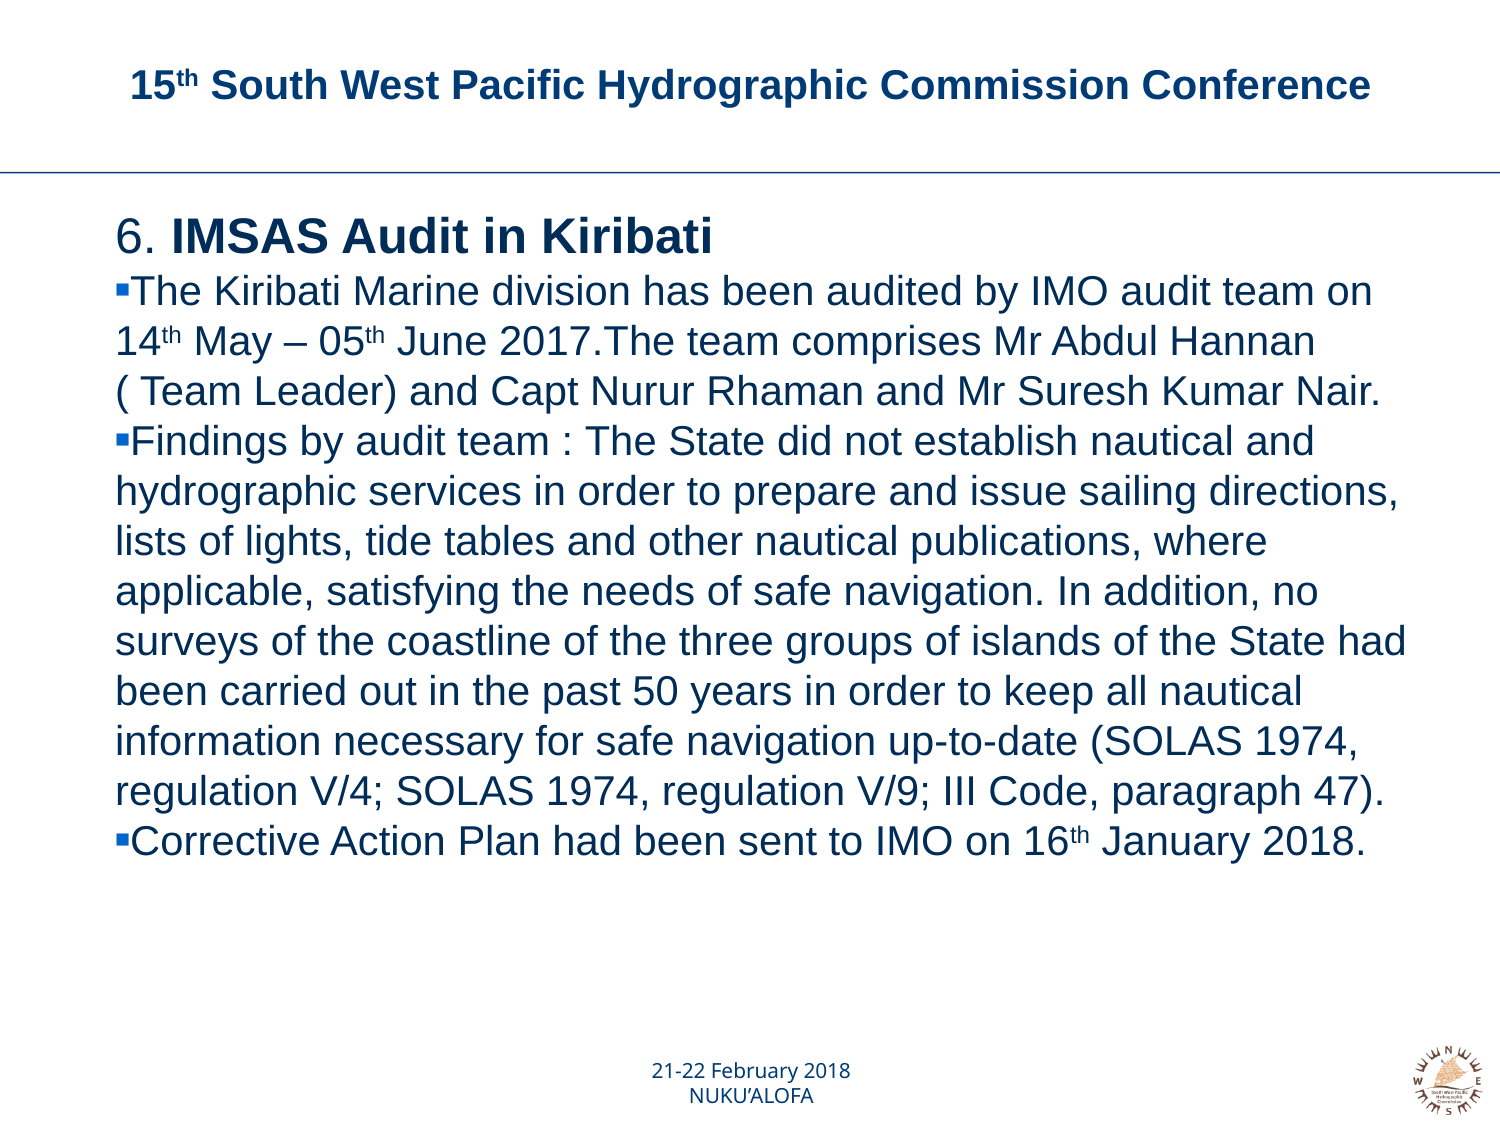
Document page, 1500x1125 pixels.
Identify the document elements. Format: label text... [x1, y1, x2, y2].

footer 21-22 February 2018 NUKU’ALOFA [513, 1050, 989, 1125]
picture [1411, 1046, 1483, 1115]
list 6. IMSAS Audit in Kiribati The Kiribati Marine division has been audited by IMO audit team on 14th May – 05th June 2017.The team comprises Mr Abdul Hannan ( Team Leader) and Capt Nurur Rhaman and Mr Suresh Kumar Nair. Findings by audit team : The State did not establish nautical and hydrographic services in order to prepare and issue sailing directions, lists of lights, tide tables and other nautical publications, where applicable, satisfying the needs of safe navigation. In addition, no surveys of the coastline of the three groups of islands of the State had been carried out in the past 50 years in order to keep all nautical information necessary for safe navigation up-to-date (SOLAS 1974, regulation V/4; SOLAS 1974, regulation V/9; III Code, paragraph 47). Corrective Action Plan had been sent to IMO on 16th January 2018. [100, 196, 1425, 994]
title 15th South West Pacific Hydrographic Commission Conference [76, 19, 1425, 147]
